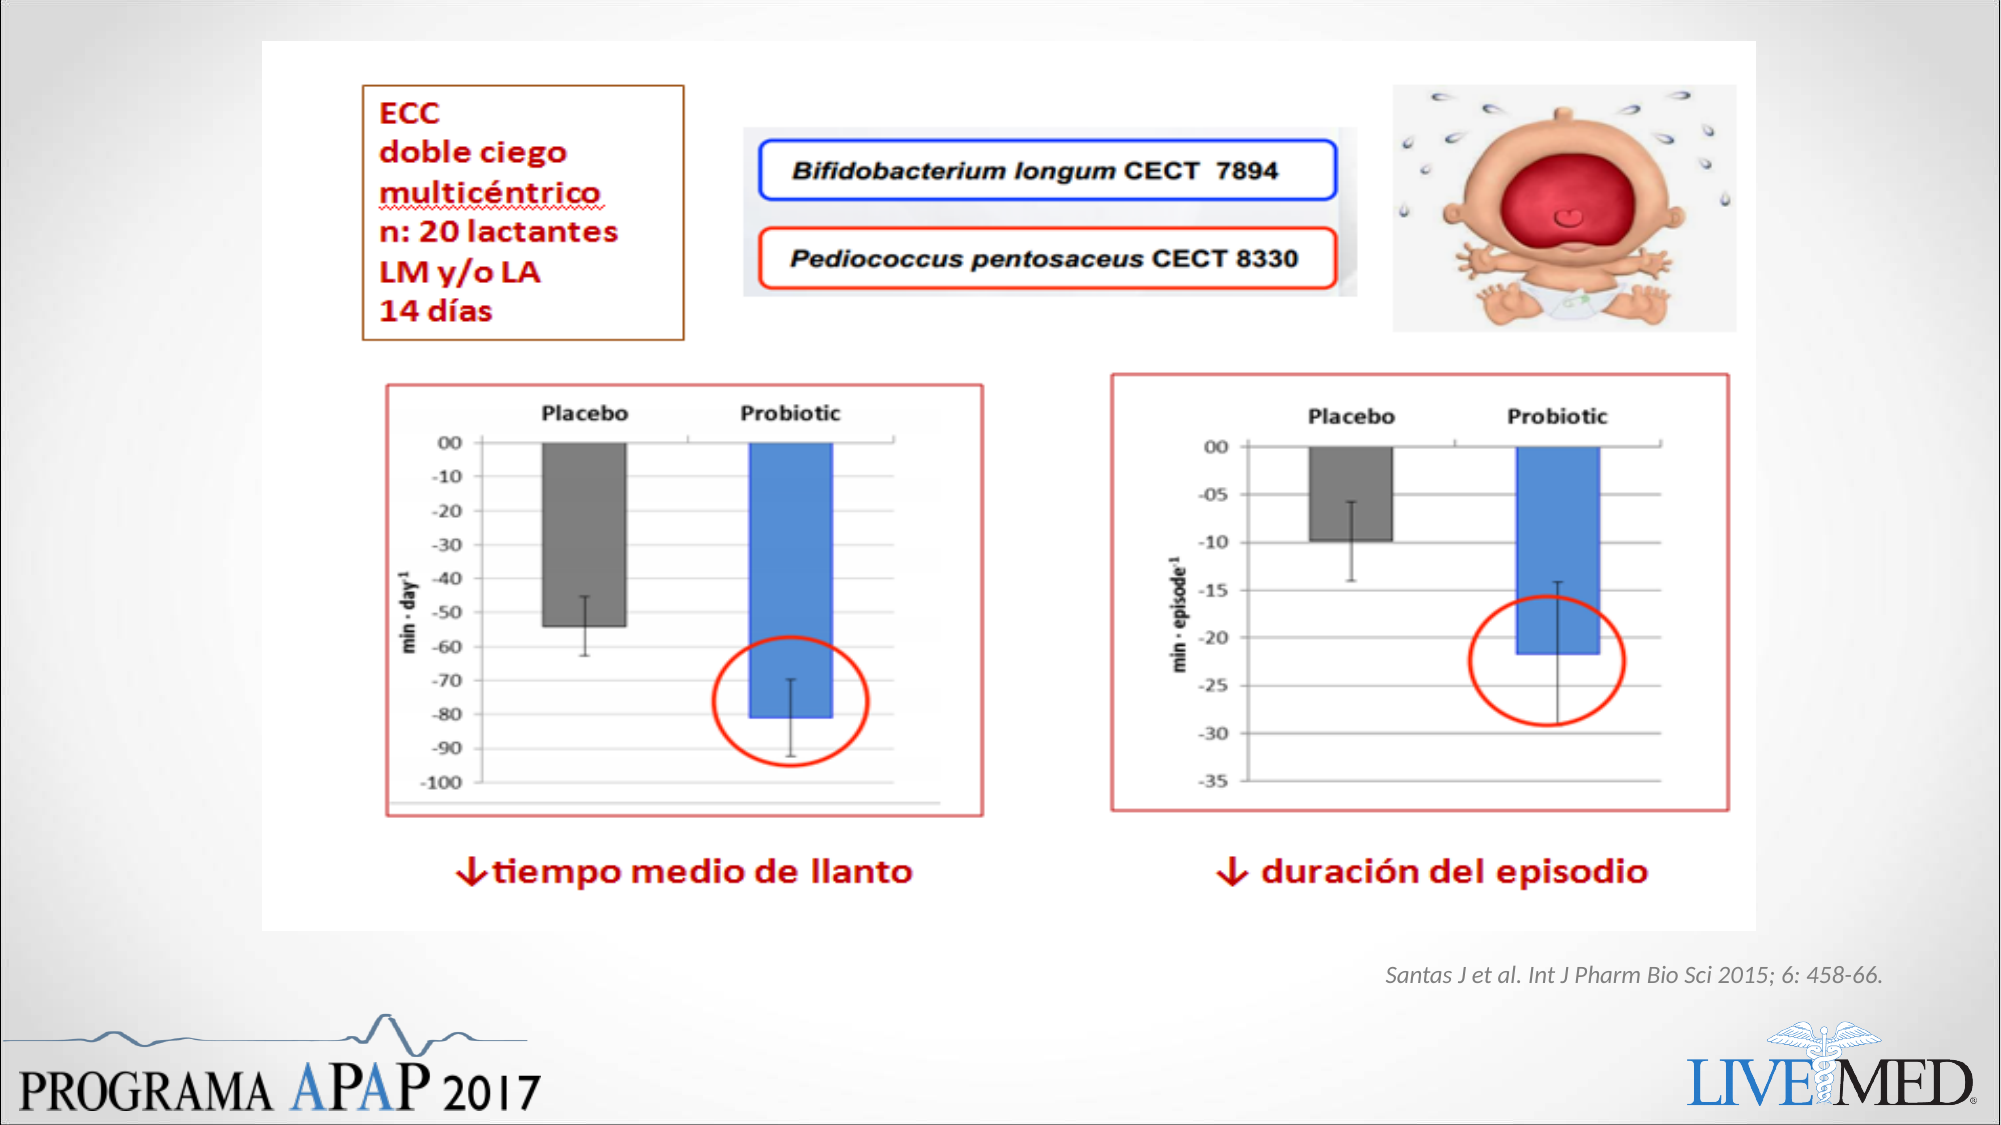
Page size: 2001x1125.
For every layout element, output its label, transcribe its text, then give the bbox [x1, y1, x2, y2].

list Santas J et al. Int J Pharm Bio Sci 2015; 6: 458-66. [0, 950, 1900, 1000]
picture [0, 0, 2001, 1125]
